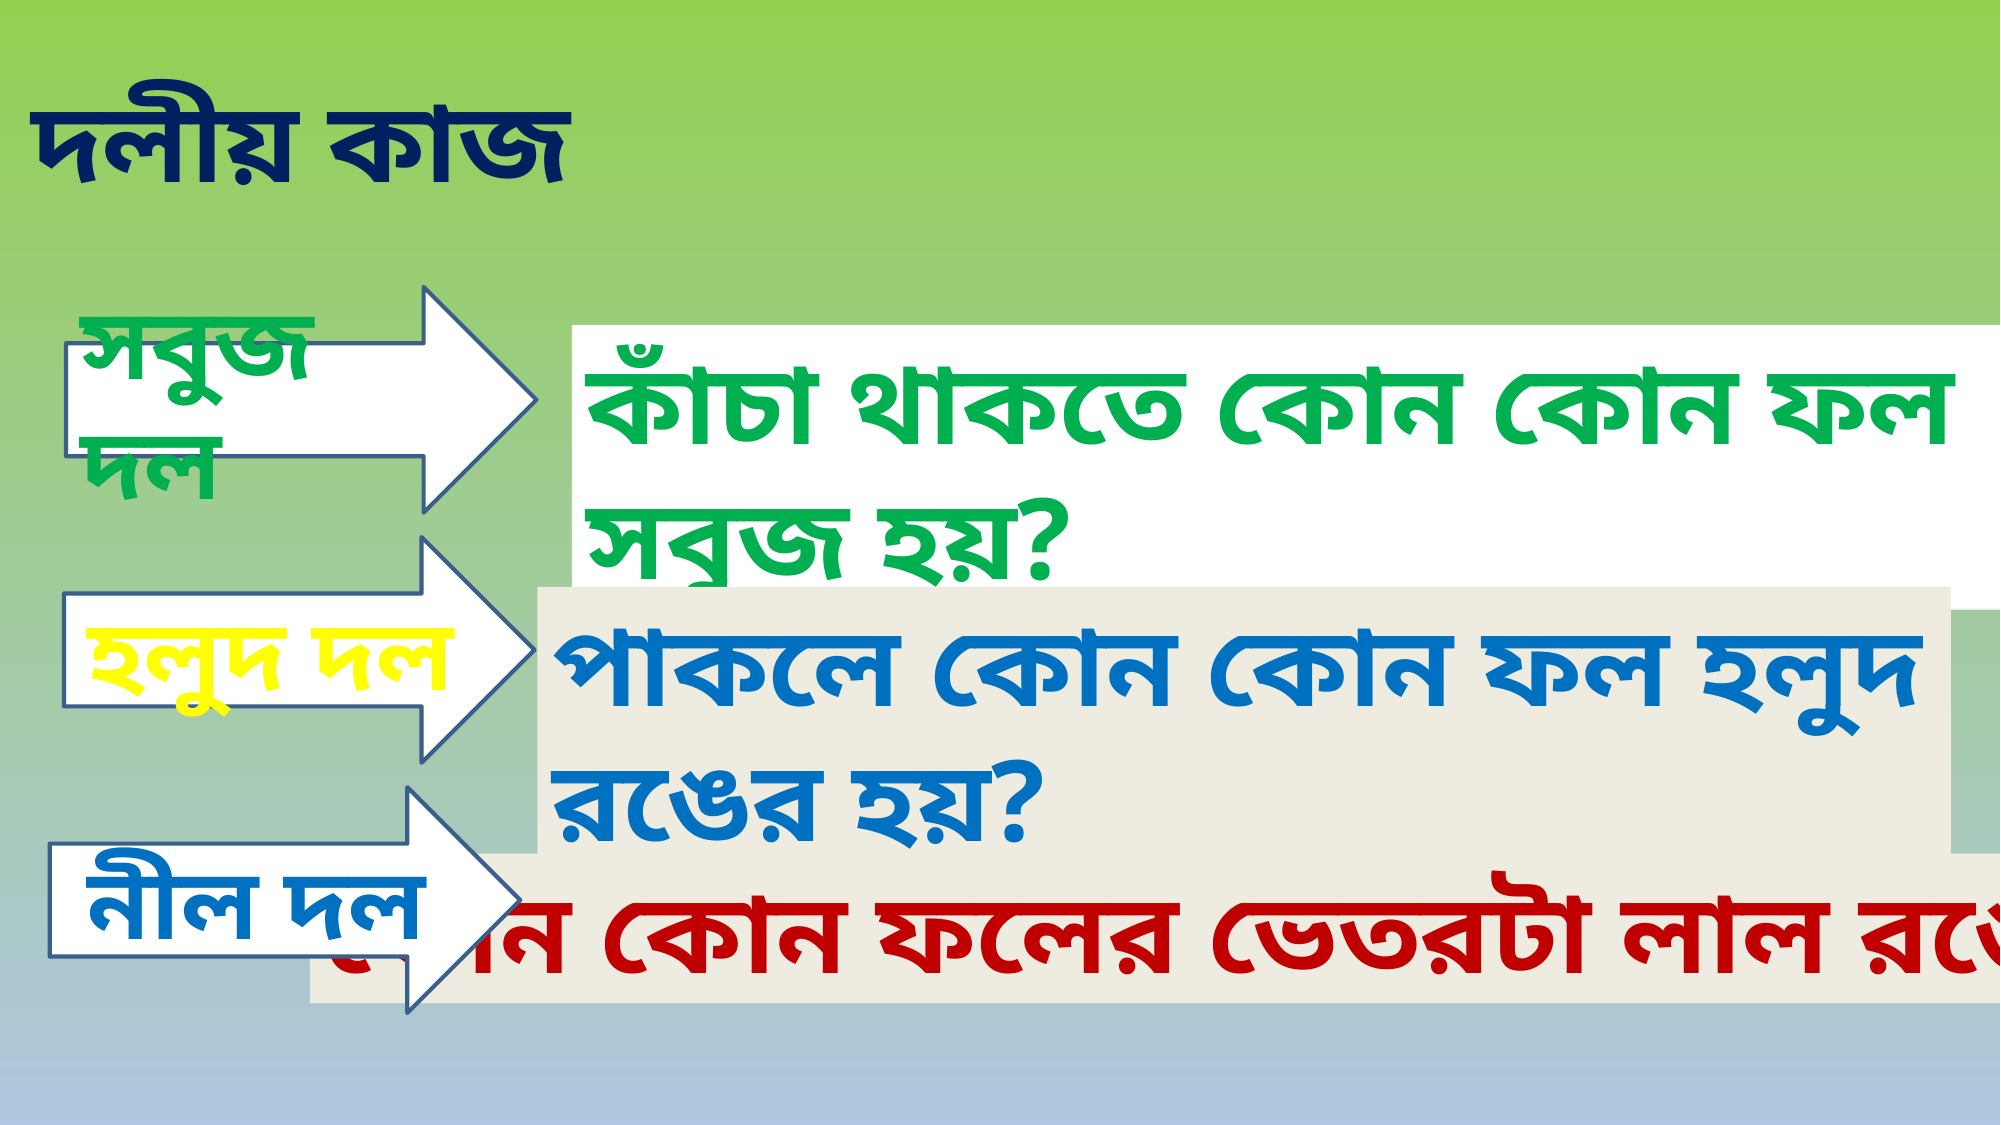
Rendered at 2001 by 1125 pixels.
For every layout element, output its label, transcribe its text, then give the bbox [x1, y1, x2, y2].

text_box হলুদ দল [61, 535, 537, 765]
text_box দলীয় কাজ [16, 62, 587, 213]
text_box কাঁচা থাকতে কোন কোন ফল সবুজ হয়? [571, 324, 2000, 610]
text_box কোন কোন ফলের ভেতরটা লাল রঙের? [309, 959, 405, 1004]
text_box সবুজ দল [63, 284, 539, 515]
text_box পাকলে কোন কোন ফল হলুদ রঙের হয়? [537, 586, 1951, 853]
text_box কোন কোন ফলের ভেতরটা লাল রঙের? [421, 853, 2000, 1004]
text_box নীল দল [47, 785, 523, 1015]
